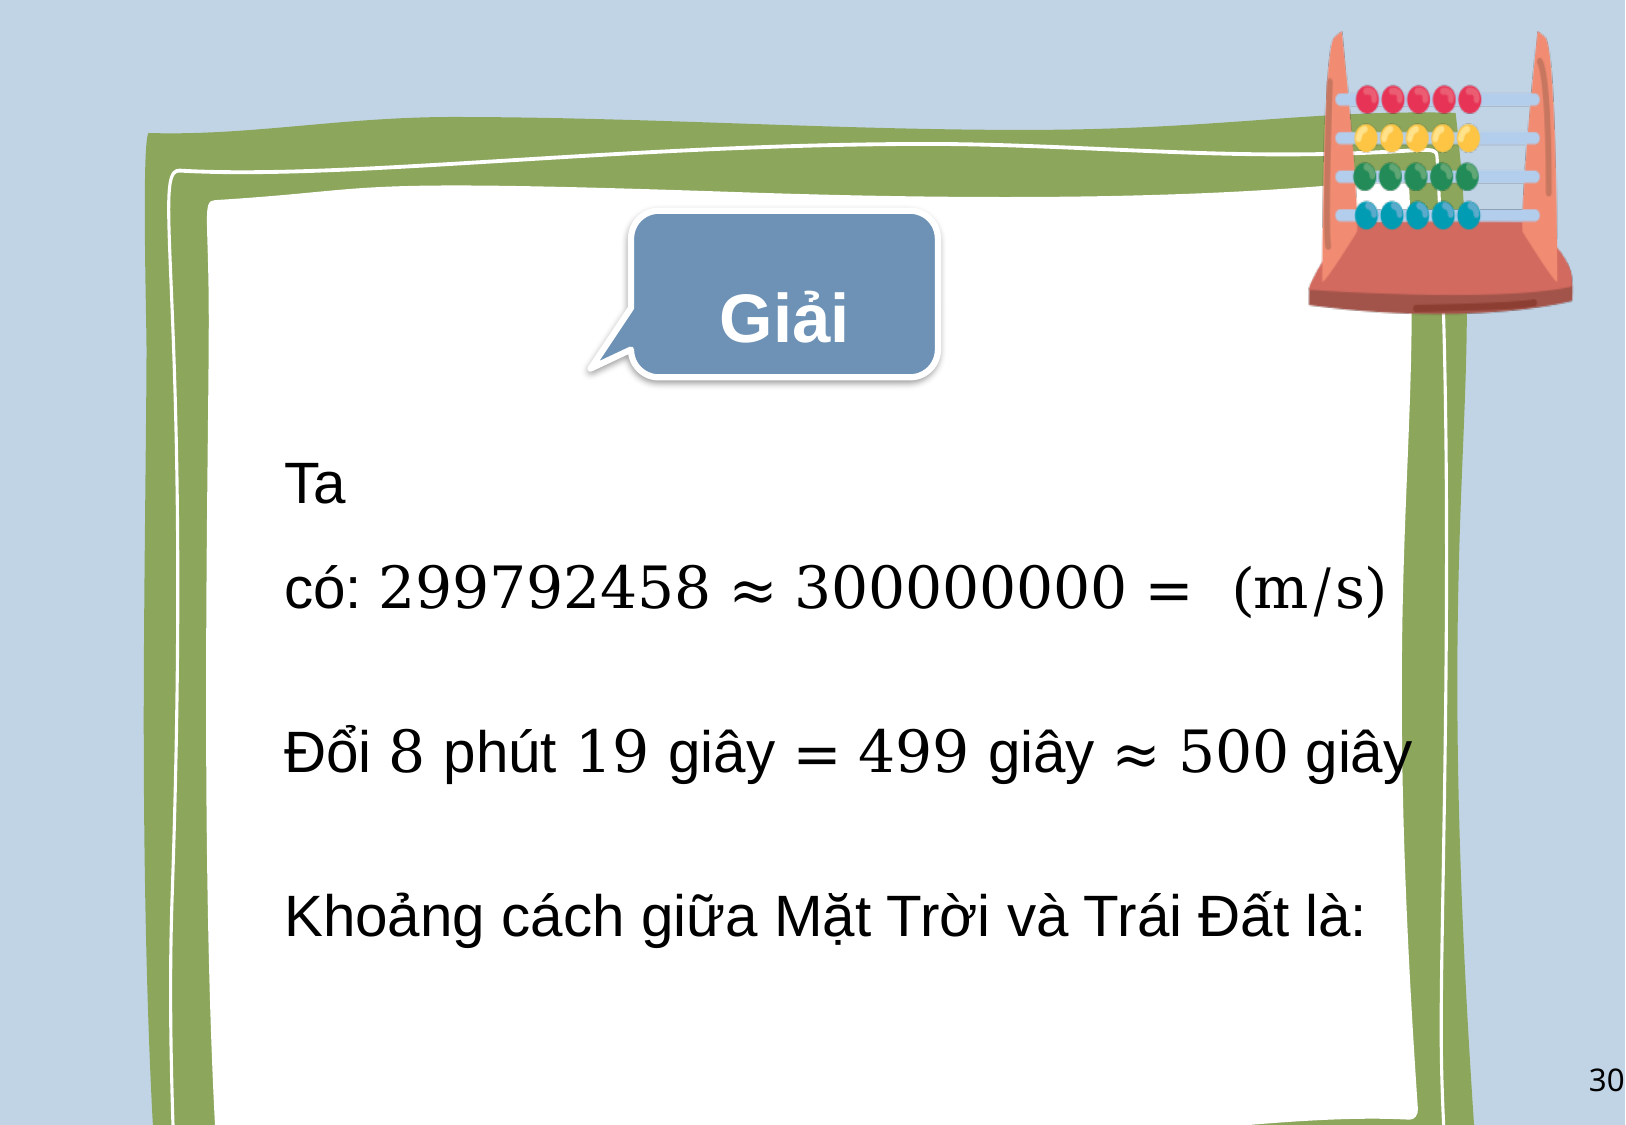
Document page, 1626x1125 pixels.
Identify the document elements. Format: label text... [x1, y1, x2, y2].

picture [1304, 31, 1577, 329]
slide_number 30 [1527, 1038, 1625, 1125]
text_box Giải [587, 207, 942, 381]
